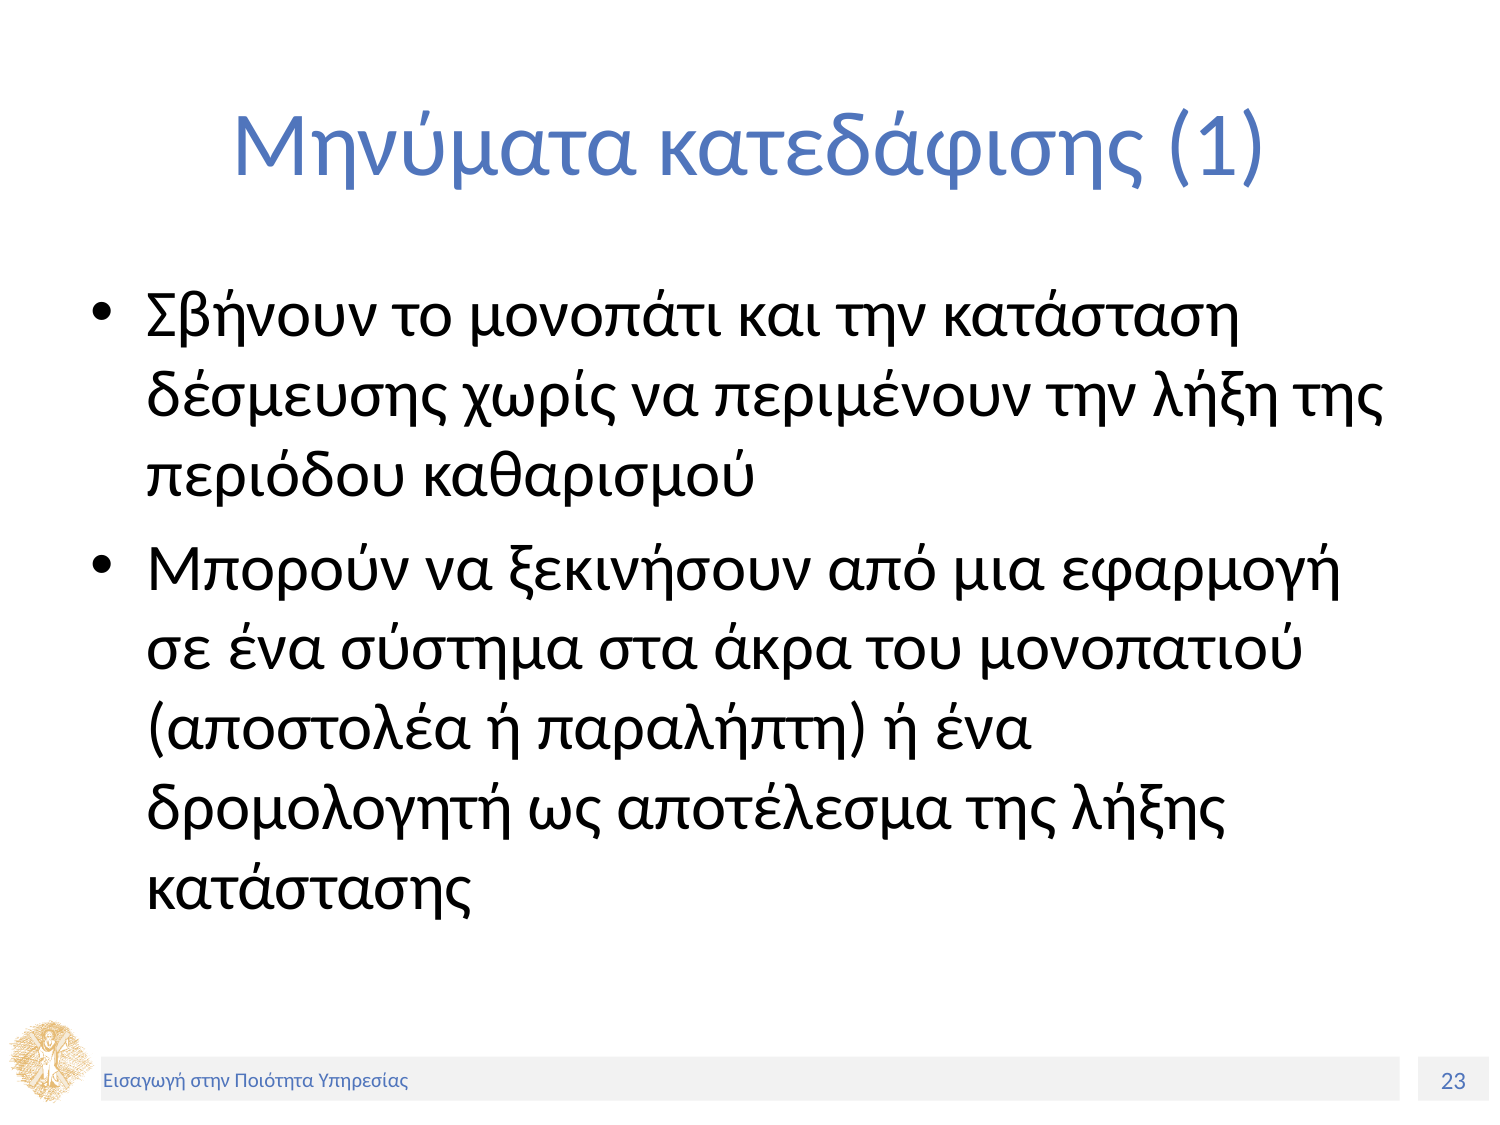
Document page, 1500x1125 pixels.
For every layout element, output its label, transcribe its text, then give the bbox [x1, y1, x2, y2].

list Σβήνουν το μονοπάτι και την κατάσταση δέσμευσης χωρίς να περιμένουν την λήξη της περιόδου καθαρισμού Μπορούν να ξεκινήσουν από μια εφαρμογή σε ένα σύστημα στα άκρα του μονοπατιού (αποστολέα ή παραλήπτη) ή ένα δρομολογητή ως αποτέλεσμα της λήξης κατάστασης [75, 262, 1425, 1005]
picture [3, 1012, 101, 1106]
title Μηνύματα κατεδάφισης (1) [75, 45, 1425, 233]
